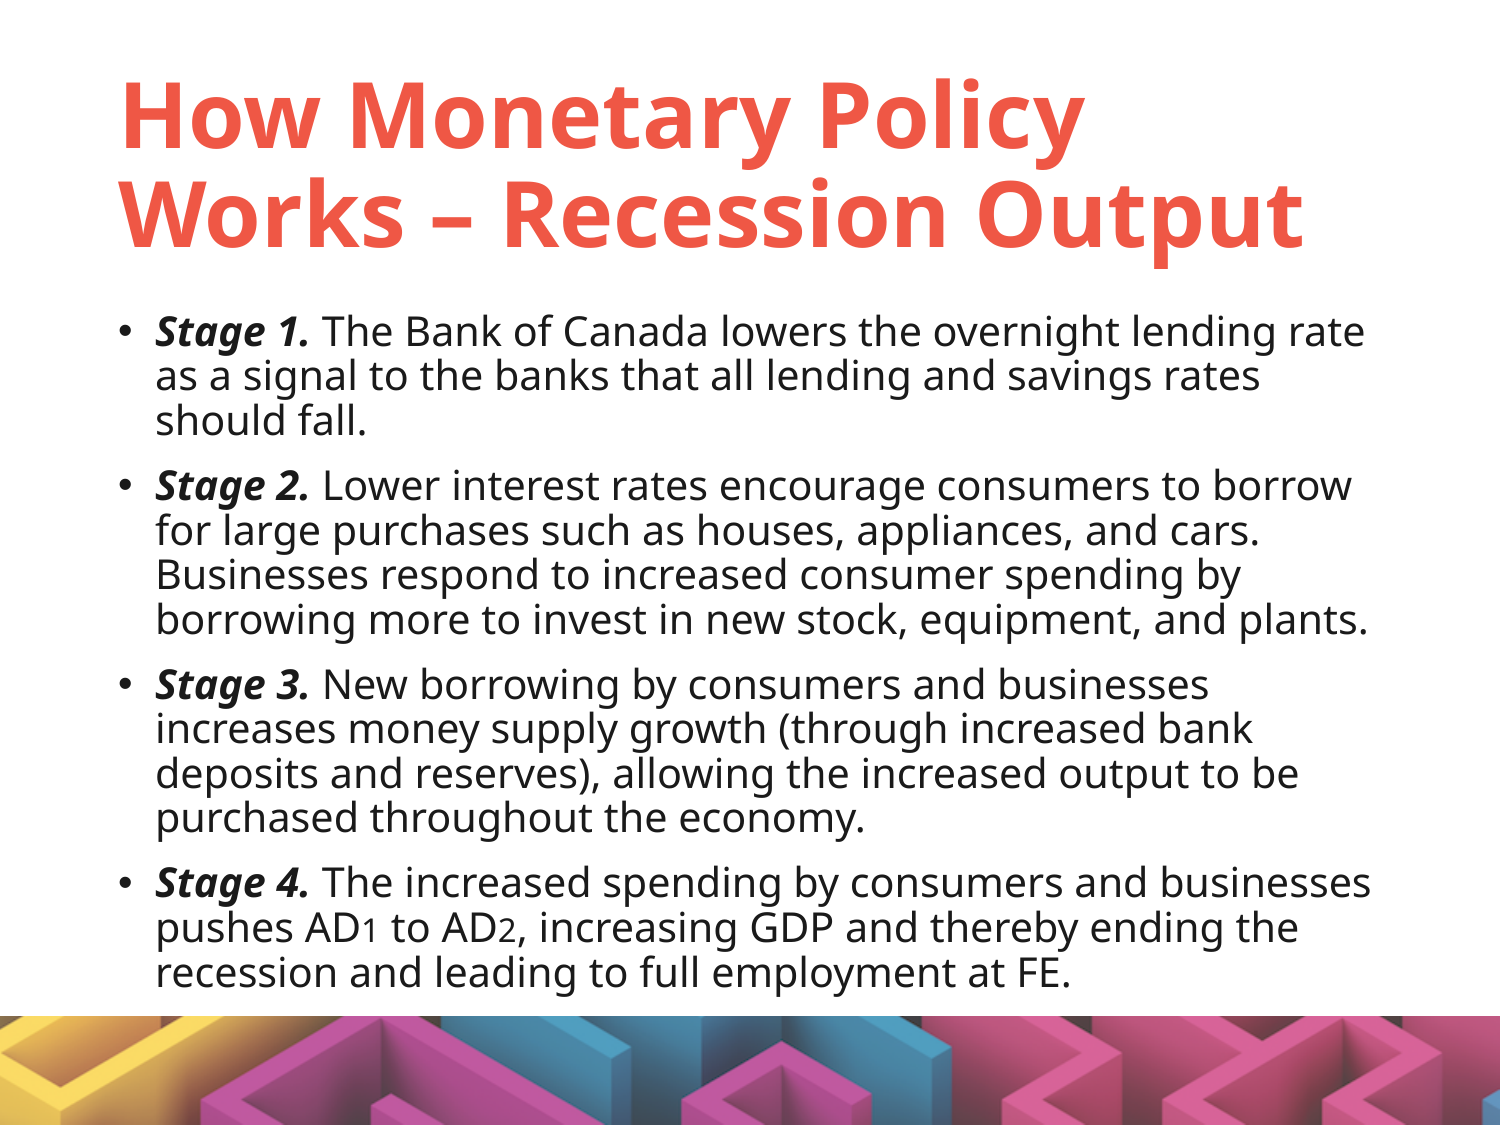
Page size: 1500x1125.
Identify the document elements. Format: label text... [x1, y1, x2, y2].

picture [0, 1016, 1500, 1125]
list Stage 1. The Bank of Canada lowers the overnight lending rate as a signal to the banks that all lending and savings rates should fall. Stage 2. Lower interest rates encourage consumers to borrow for large purchases such as houses, appliances, and cars. Businesses respond to increased consumer spending by borrowing more to invest in new stock, equipment, and plants. Stage 3. New borrowing by consumers and businesses increases money supply growth (through increased bank deposits and reserves), allowing the increased output to be purchased throughout the economy. Stage 4. The increased spending by consumers and businesses pushes AD1 to AD2, increasing GDP and thereby ending the recession and leading to full employment at FE. [103, 303, 1397, 1016]
text_box How Monetary Policy Works – Recession Output [103, 59, 1397, 278]
